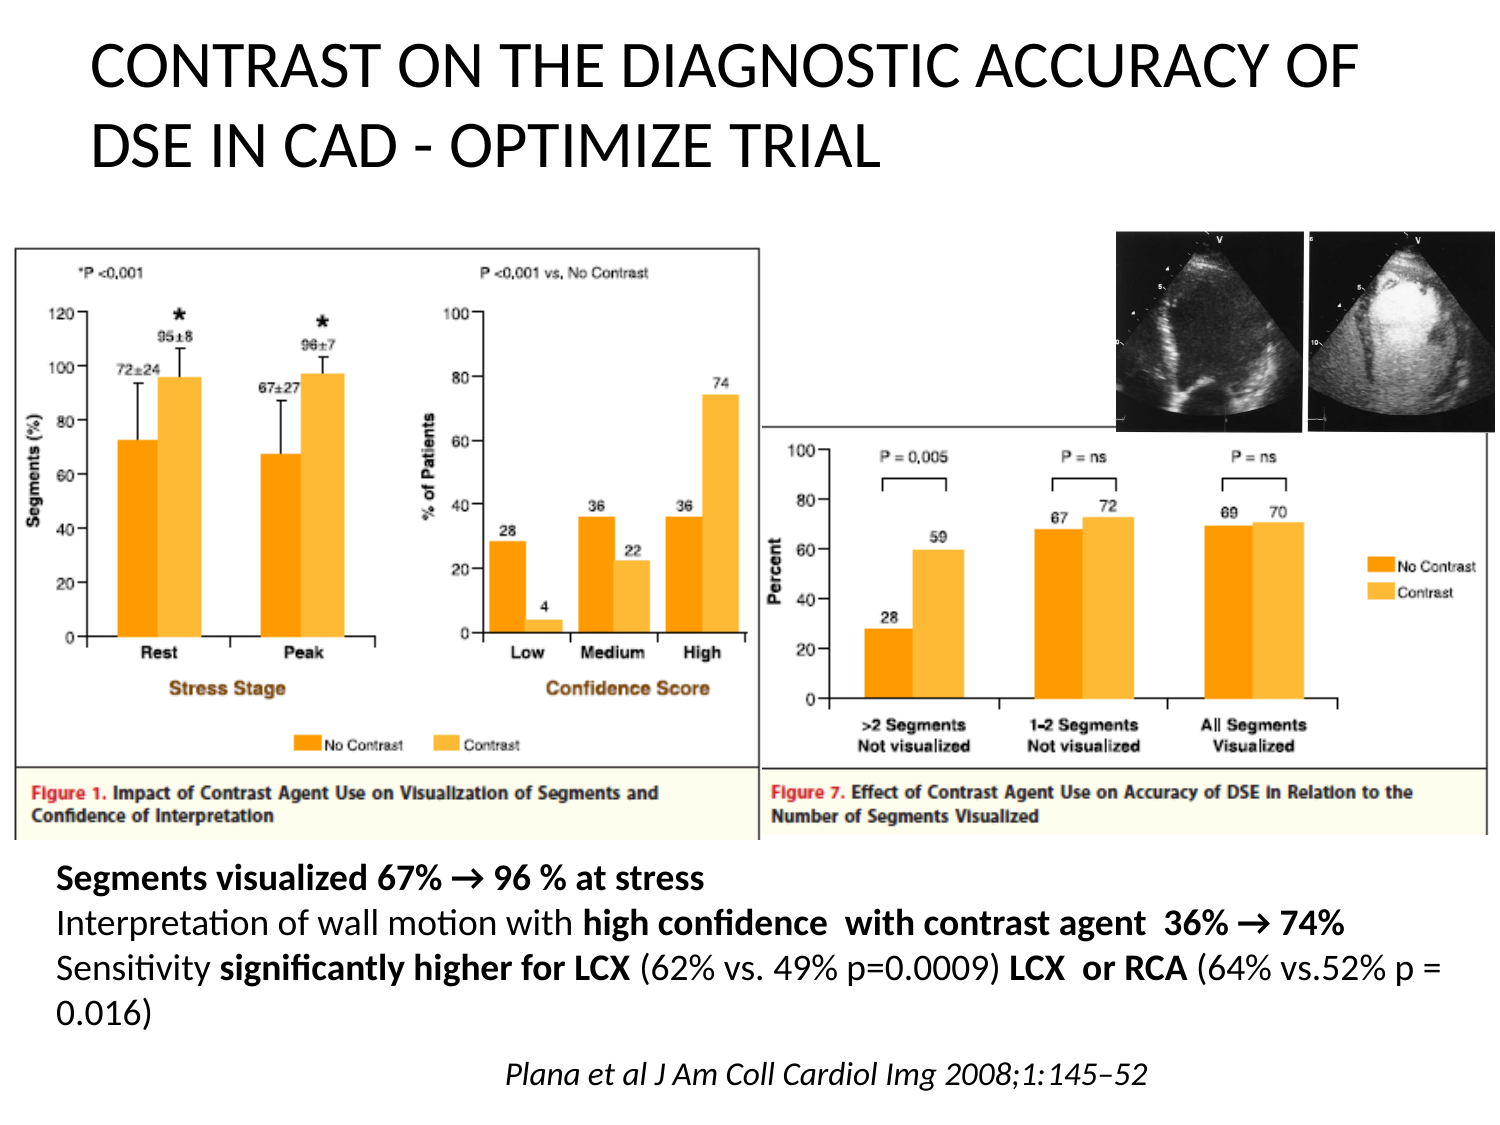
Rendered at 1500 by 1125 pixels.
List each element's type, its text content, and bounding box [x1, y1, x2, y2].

text_box Plana et al J Am Coll Cardiol Img 2008;1:145–52 [490, 1045, 1365, 1100]
text_box Segments visualized 67% → 96 % at stress Interpretation of wall motion with high confidence with contrast agent 36% → 74% Sensitivity significantly higher for LCX (62% vs. 49% p=0.0009) LCX or RCA (64% vs.52% p = 0.016) [41, 845, 1477, 1125]
picture [8, 231, 1495, 840]
title CONTRAST ON THE DIAGNOSTIC ACCURACY OF DSE IN CAD - OPTIMIZE TRIAL [75, 7, 1425, 195]
